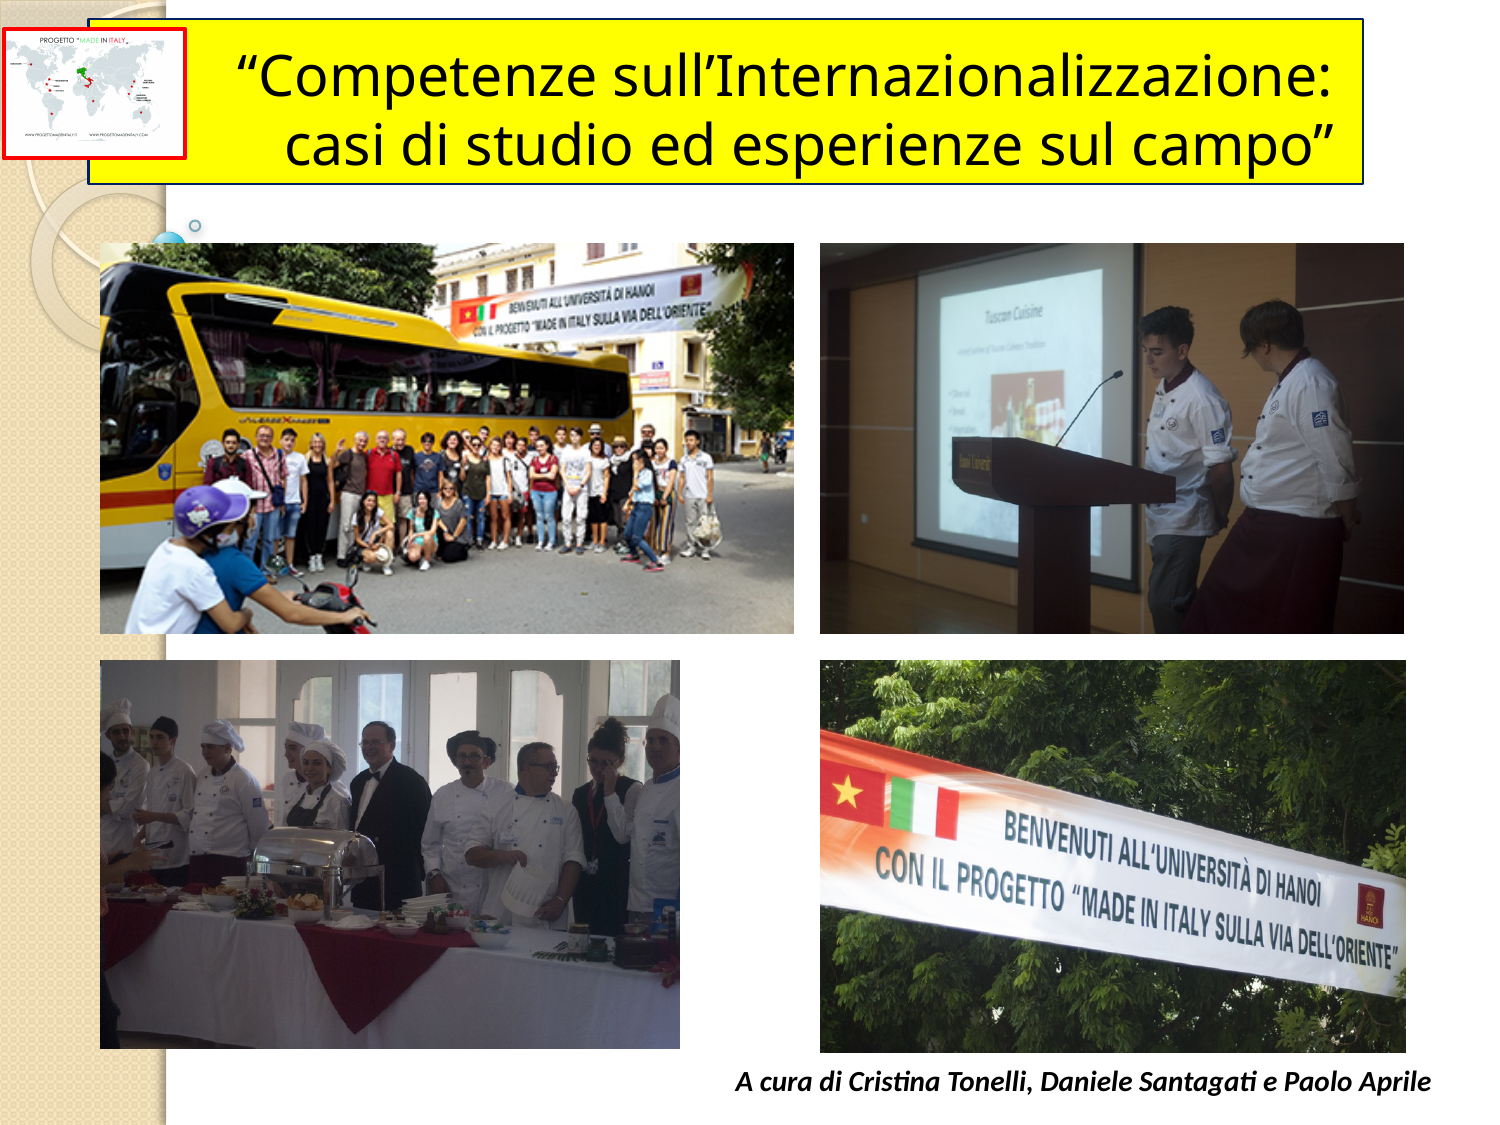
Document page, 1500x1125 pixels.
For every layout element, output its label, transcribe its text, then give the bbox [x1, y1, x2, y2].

picture [820, 243, 1404, 634]
picture [5, 30, 184, 157]
picture [820, 660, 1406, 1053]
text_box [206, 231, 1447, 357]
text_box A cura di Cristina Tonelli, Daniele Santagati e Paolo Aprile [702, 1055, 1447, 1105]
picture [100, 243, 794, 634]
title “Competenze sull’Internazionalizzazione: casi di studio ed esperienze sul campo” [88, 19, 1364, 185]
picture [100, 660, 680, 1049]
